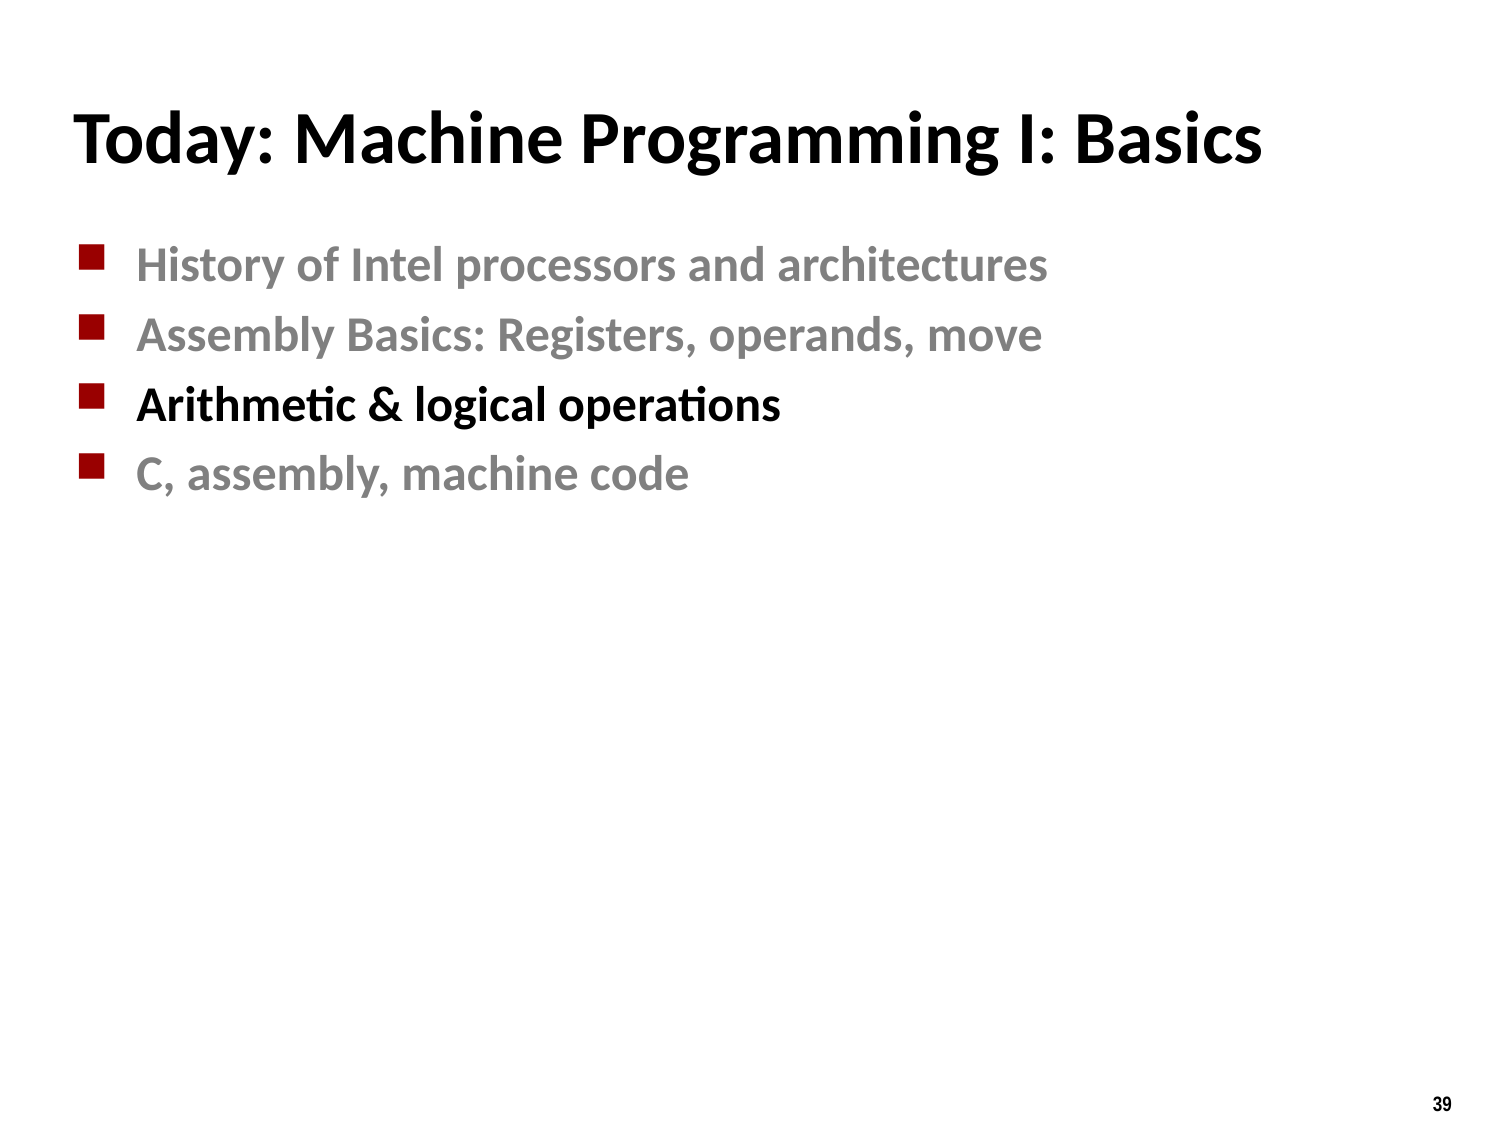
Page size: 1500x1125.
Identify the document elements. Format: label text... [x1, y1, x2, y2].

title Today: Machine Programming I: Basics [58, 71, 1305, 197]
list History of Intel processors and architectures Assembly Basics: Registers, operands, move Arithmetic & logical operations C, assembly, machine code [64, 223, 1361, 1040]
